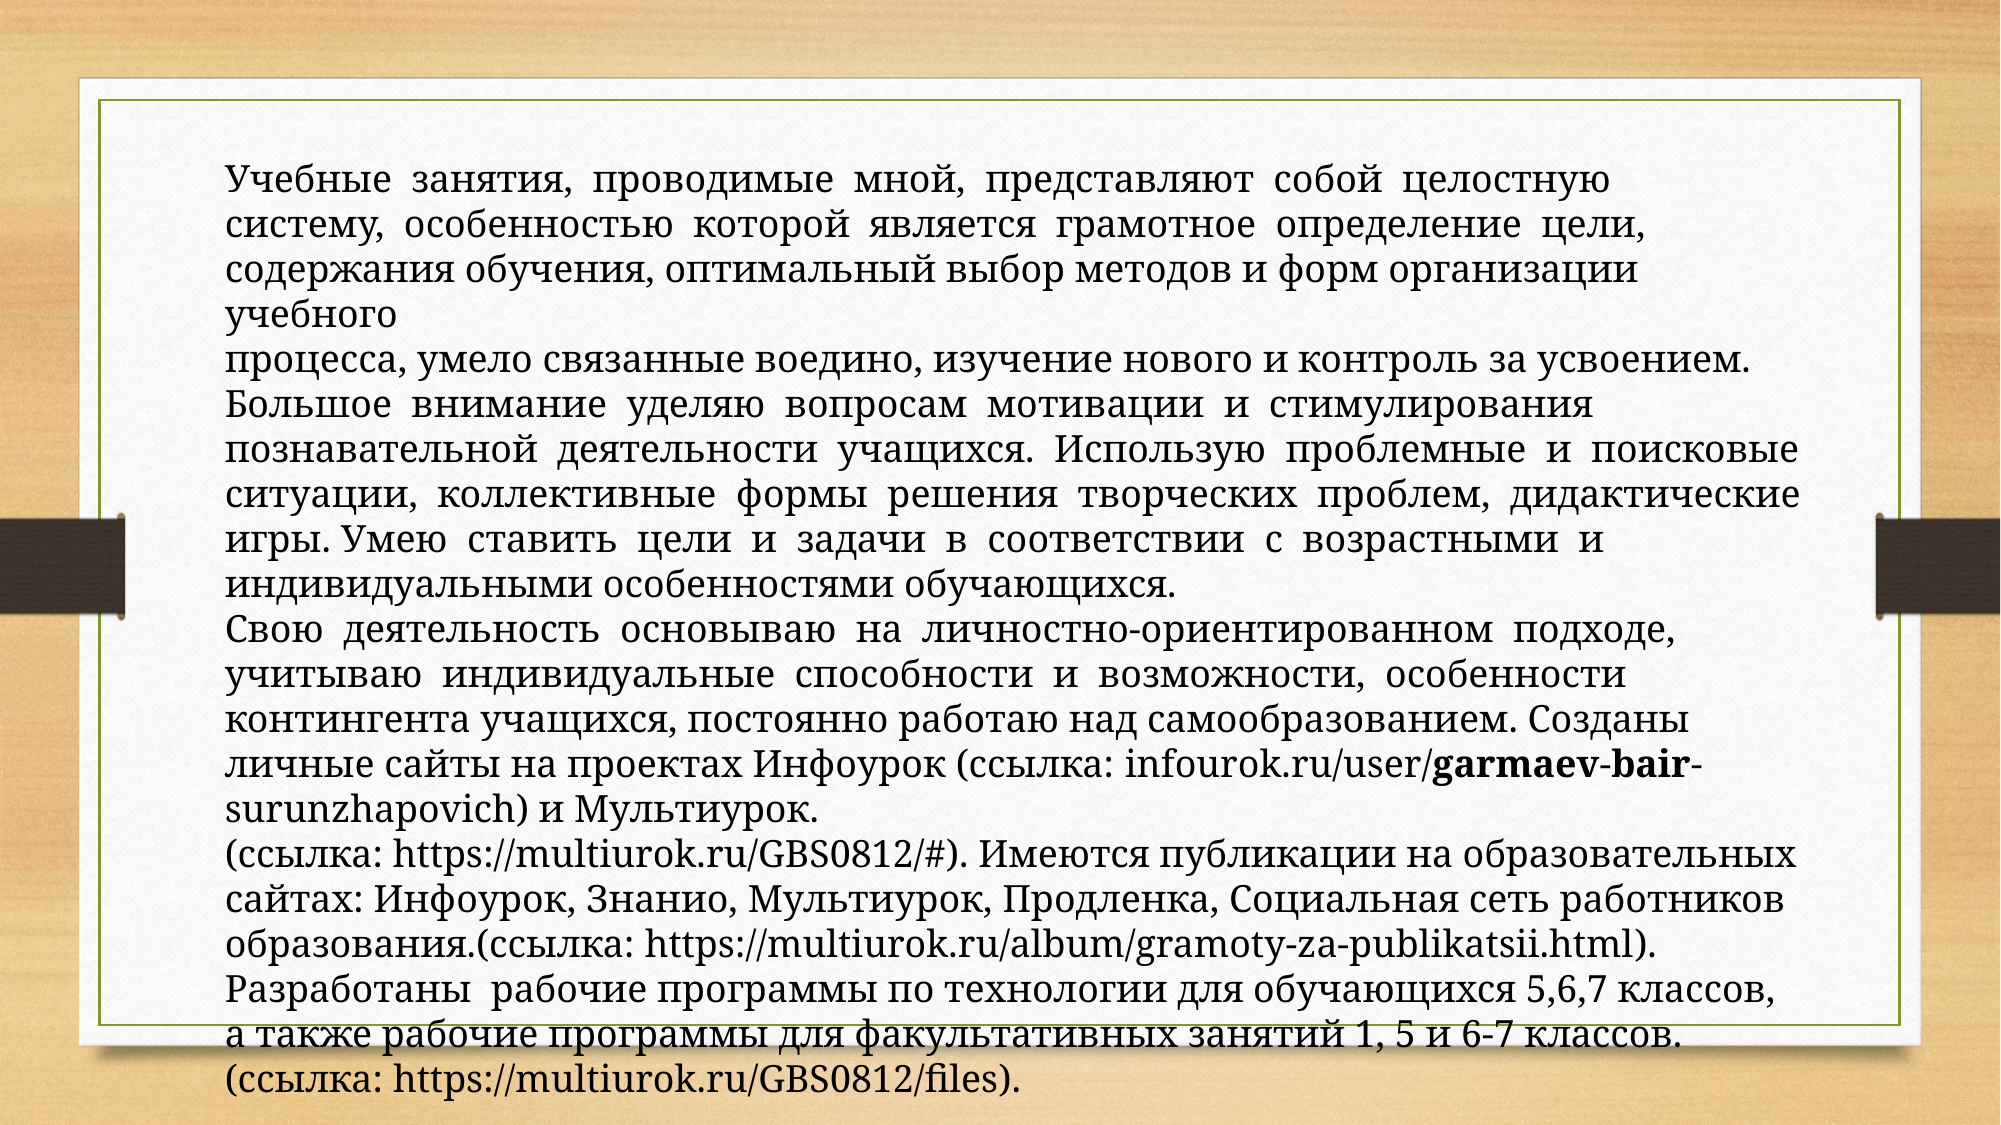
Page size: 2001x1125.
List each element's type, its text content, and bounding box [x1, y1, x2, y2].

picture [0, 0, 2001, 1125]
text_box Учебные занятия, проводимые мной, представляют собой целостную систему, особенностью которой является грамотное определение цели, содержания обучения, оптимальный выбор методов и форм организации учебного процесса, умело связанные воедино, изучение нового и контроль за усвоением. Большое внимание уделяю вопросам мотивации и стимулирования познавательной деятельности учащихся. Использую проблемные и поисковые ситуации, коллективные формы решения творческих проблем, дидактические игры. Умею ставить цели и задачи в соответствии с возрастными и индивидуальными особенностями обучающихся. Свою деятельность основываю на личностно-ориентированном подходе, учитываю индивидуальные способности и возможности, особенности контингента учащихся, постоянно работаю над самообразованием. Созданы личные сайты на проектах Инфоурок (ссылка: infourok.ru/user/garmaev-bair-surunzhapovich) и Мультиурок. (ссылка: https://multiurok.ru/GBS0812/#). Имеются публикации на образовательных сайтах: Инфоурок, Знанио, Мультиурок, Продленка, Социальная сеть работников образования.(ссылка: https://multiurok.ru/album/gramoty-za-publikatsii.html). Разработаны рабочие программы по технологии для обучающихся 5,6,7 классов, а также рабочие программы для факультативных занятий 1, 5 и 6-7 классов. (ссылка: https://multiurok.ru/GBS0812/files). [210, 147, 1822, 1125]
